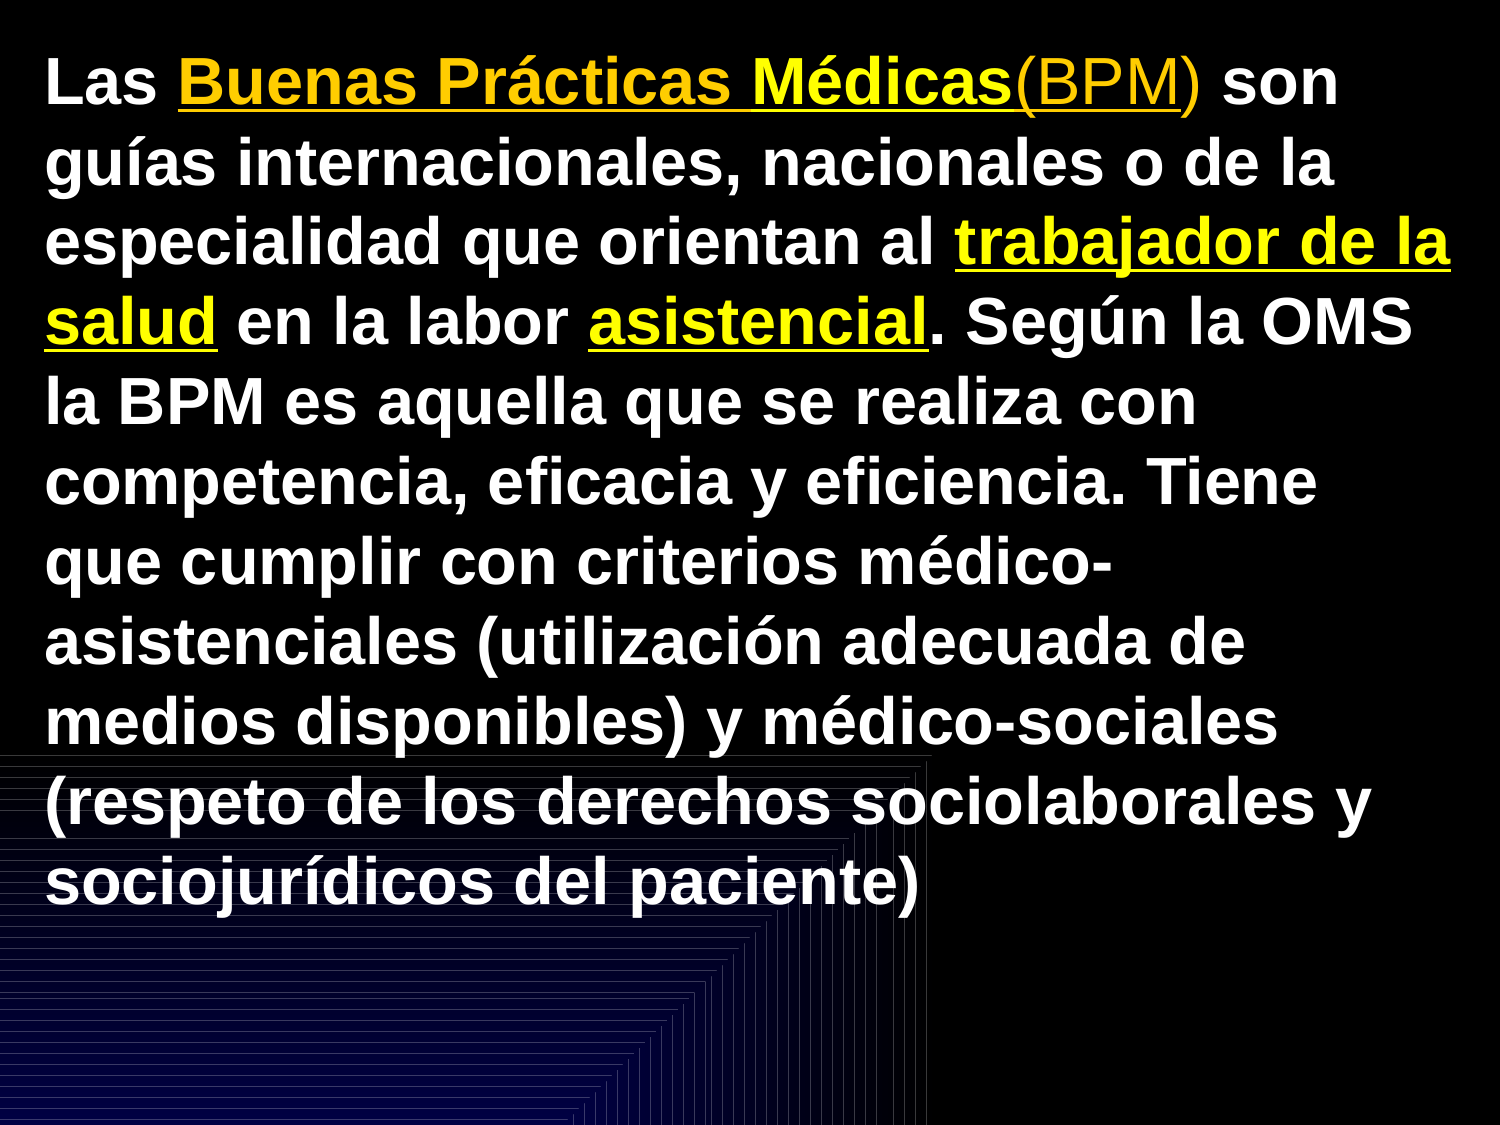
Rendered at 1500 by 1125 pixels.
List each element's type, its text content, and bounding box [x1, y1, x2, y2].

text_box Las Buenas Prácticas Médicas(BPM) son guías internacionales, nacionales o de la especialidad que orientan al trabajador de la salud en la labor asistencial. Según la OMS la BPM es aquella que se realiza con competencia, eficacia y eficiencia. Tiene que cumplir con criterios médico-asistenciales (utilización adecuada de medios disponibles) y médico-sociales (respeto de los derechos sociolaborales y sociojurídicos del paciente) [29, 30, 1471, 926]
